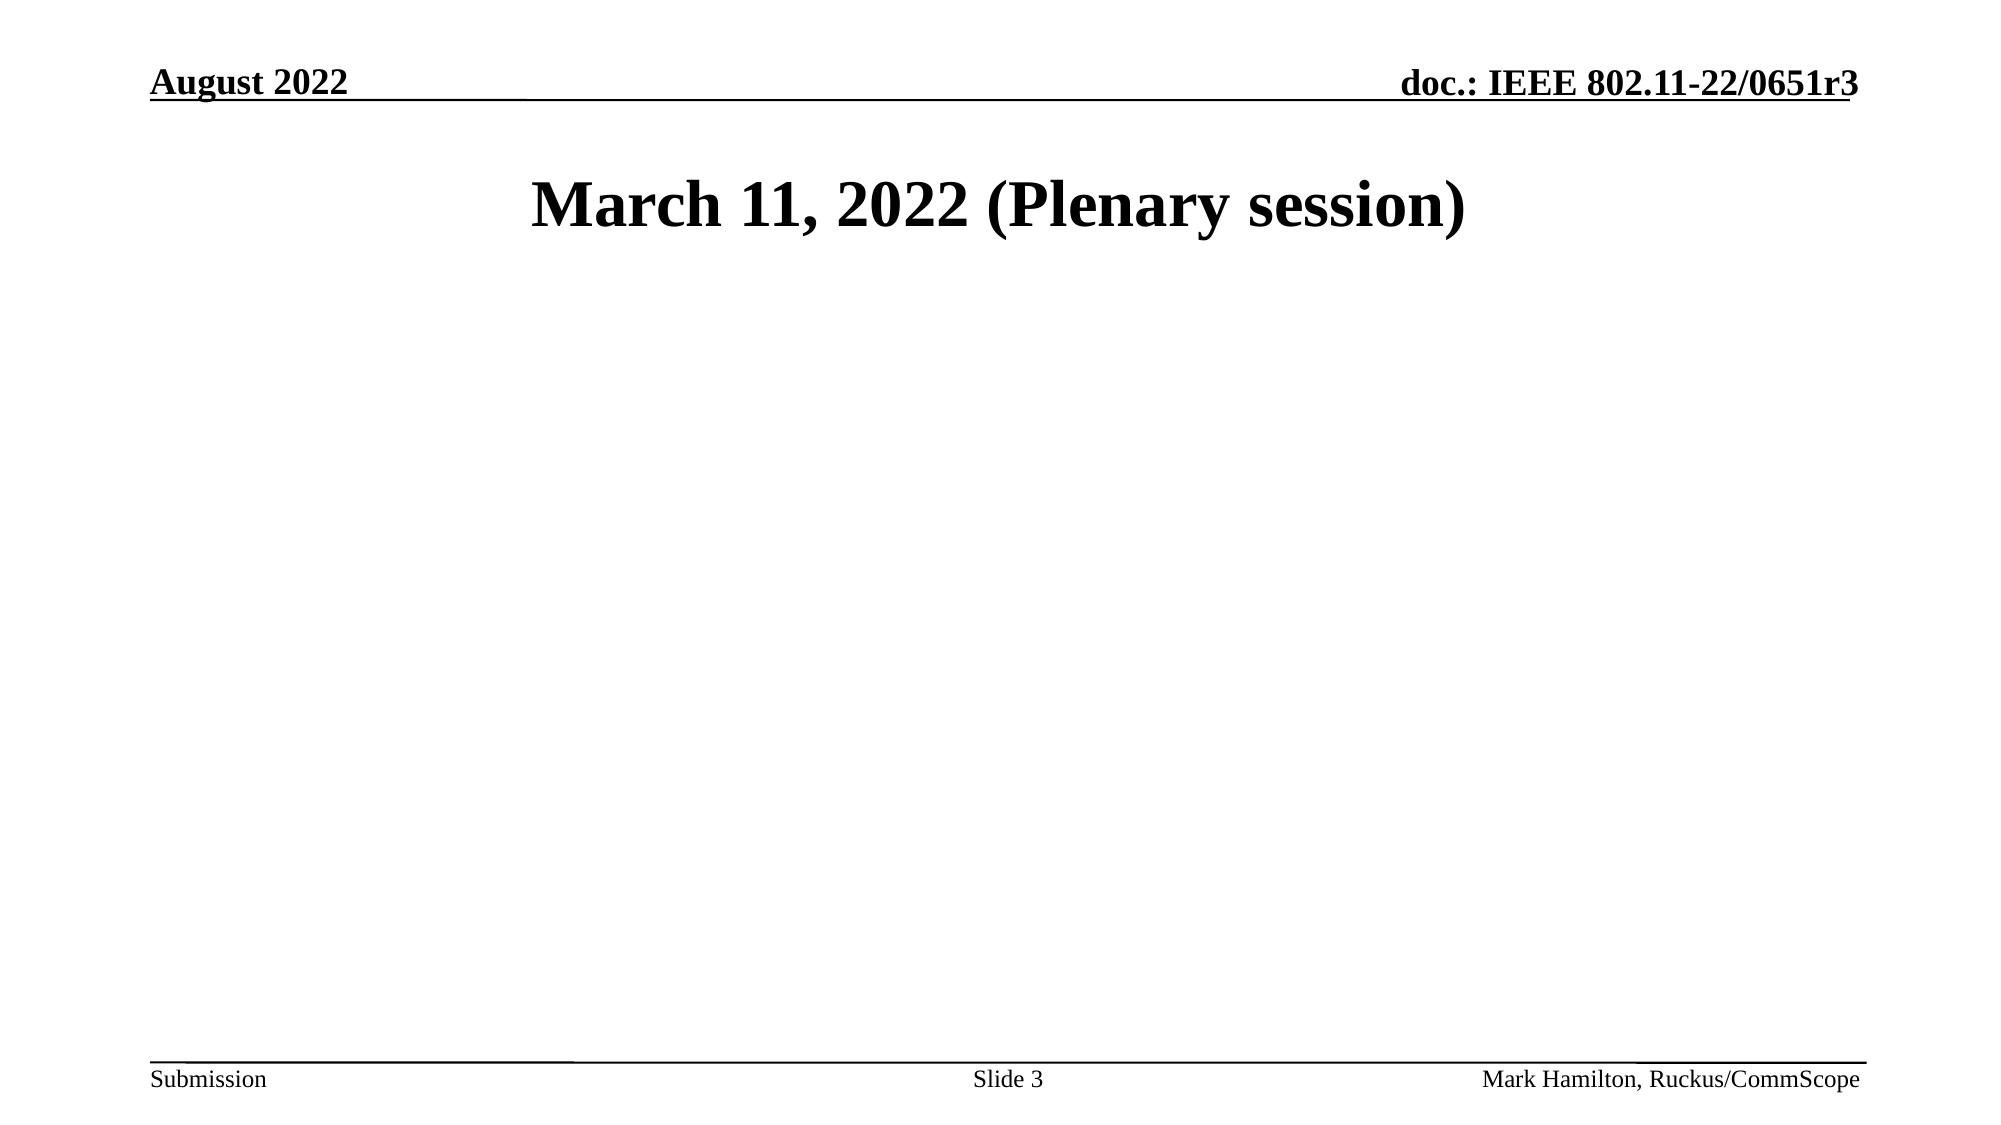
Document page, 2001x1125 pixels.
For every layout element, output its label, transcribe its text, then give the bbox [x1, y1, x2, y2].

title March 11, 2022 (Plenary session) [149, 112, 1850, 288]
slide_number Slide 3 [950, 1061, 1067, 1123]
